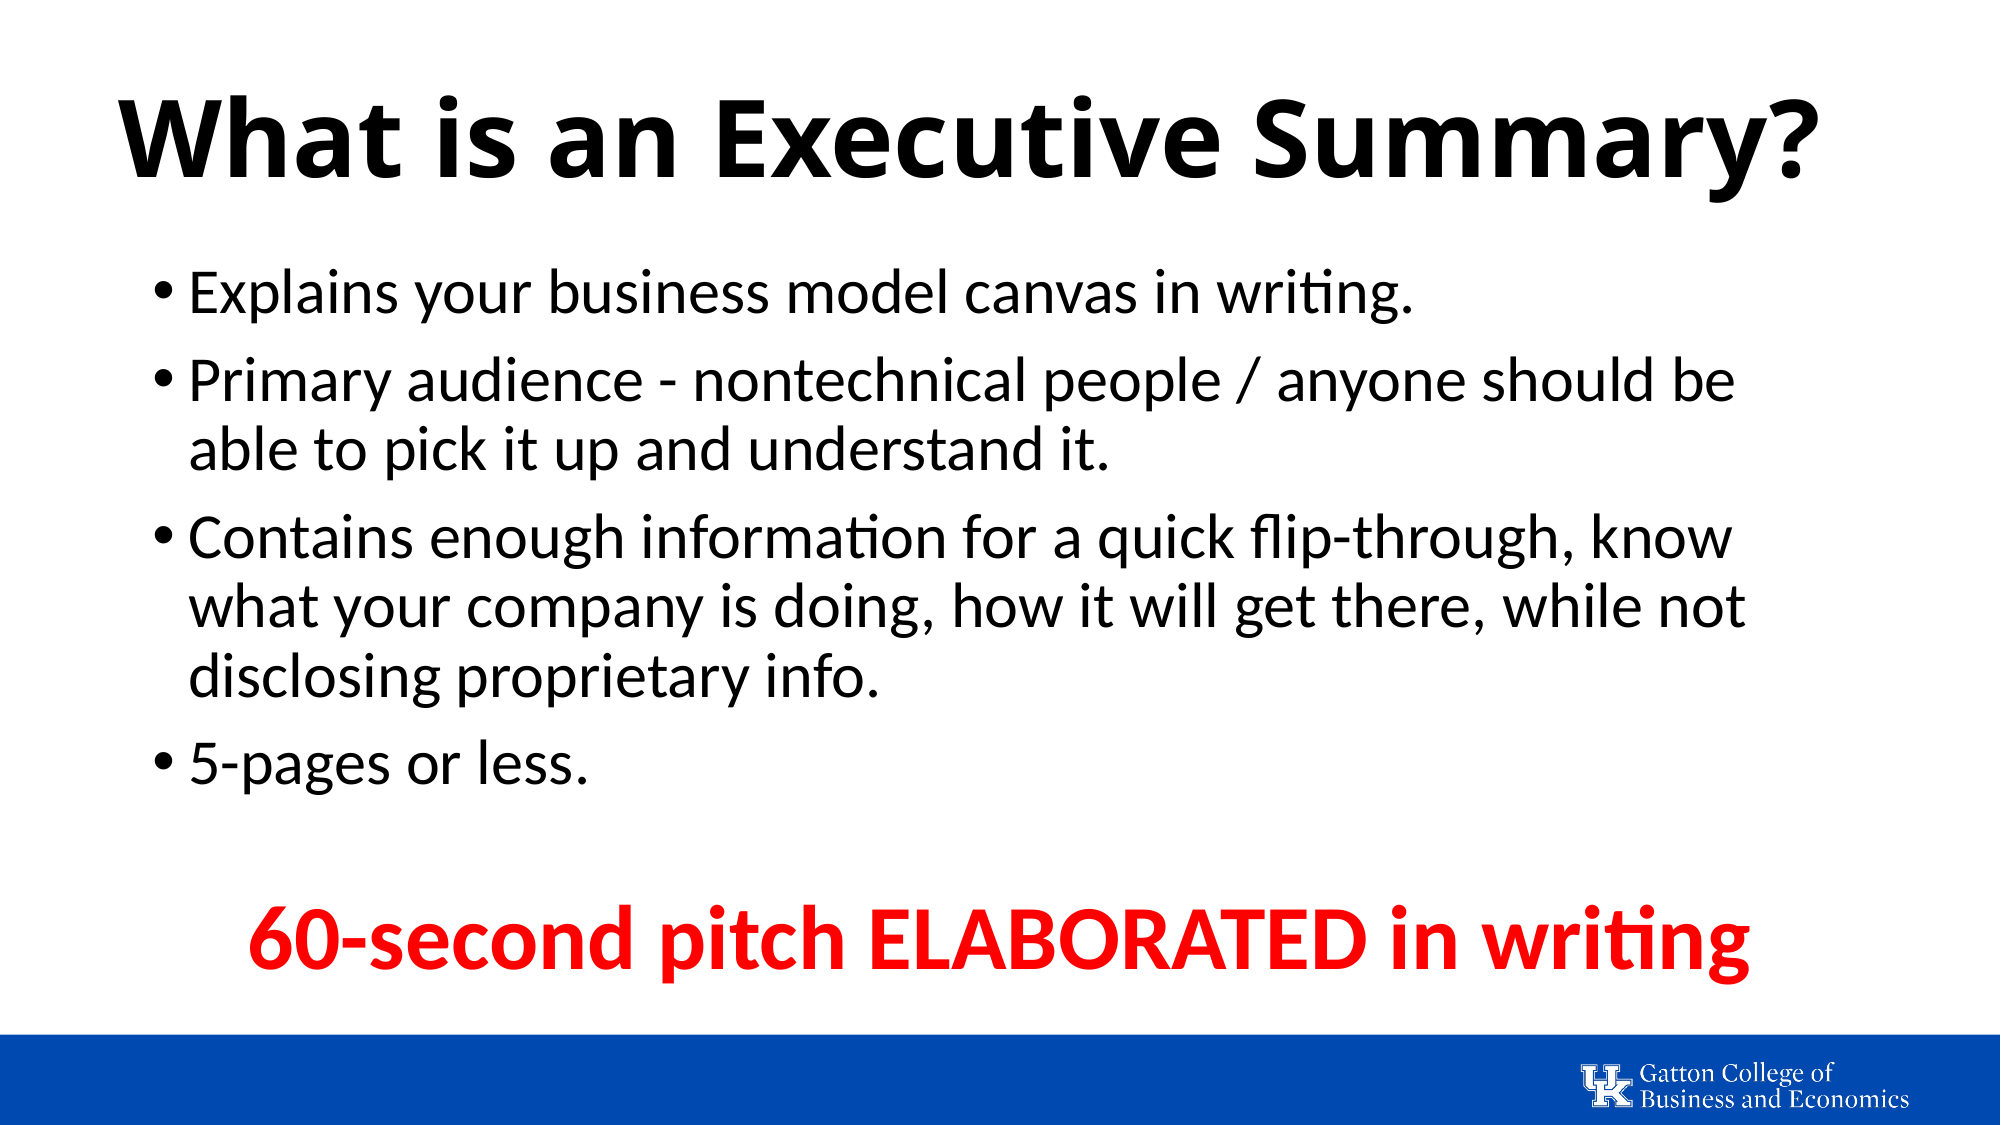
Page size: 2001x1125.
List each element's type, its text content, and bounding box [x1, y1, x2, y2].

text_box [0, 1034, 2000, 1125]
title What is an Executive Summary? [34, 33, 1906, 252]
picture [1571, 1049, 1918, 1121]
list Explains your business model canvas in writing. Primary audience - nontechnical people / anyone should be able to pick it up and understand it. Contains enough information for a quick flip-through, know what your company is doing, how it will get there, while not disclosing proprietary info. 5-pages or less. 60-second pitch ELABORATED in writing [137, 251, 1863, 1014]
